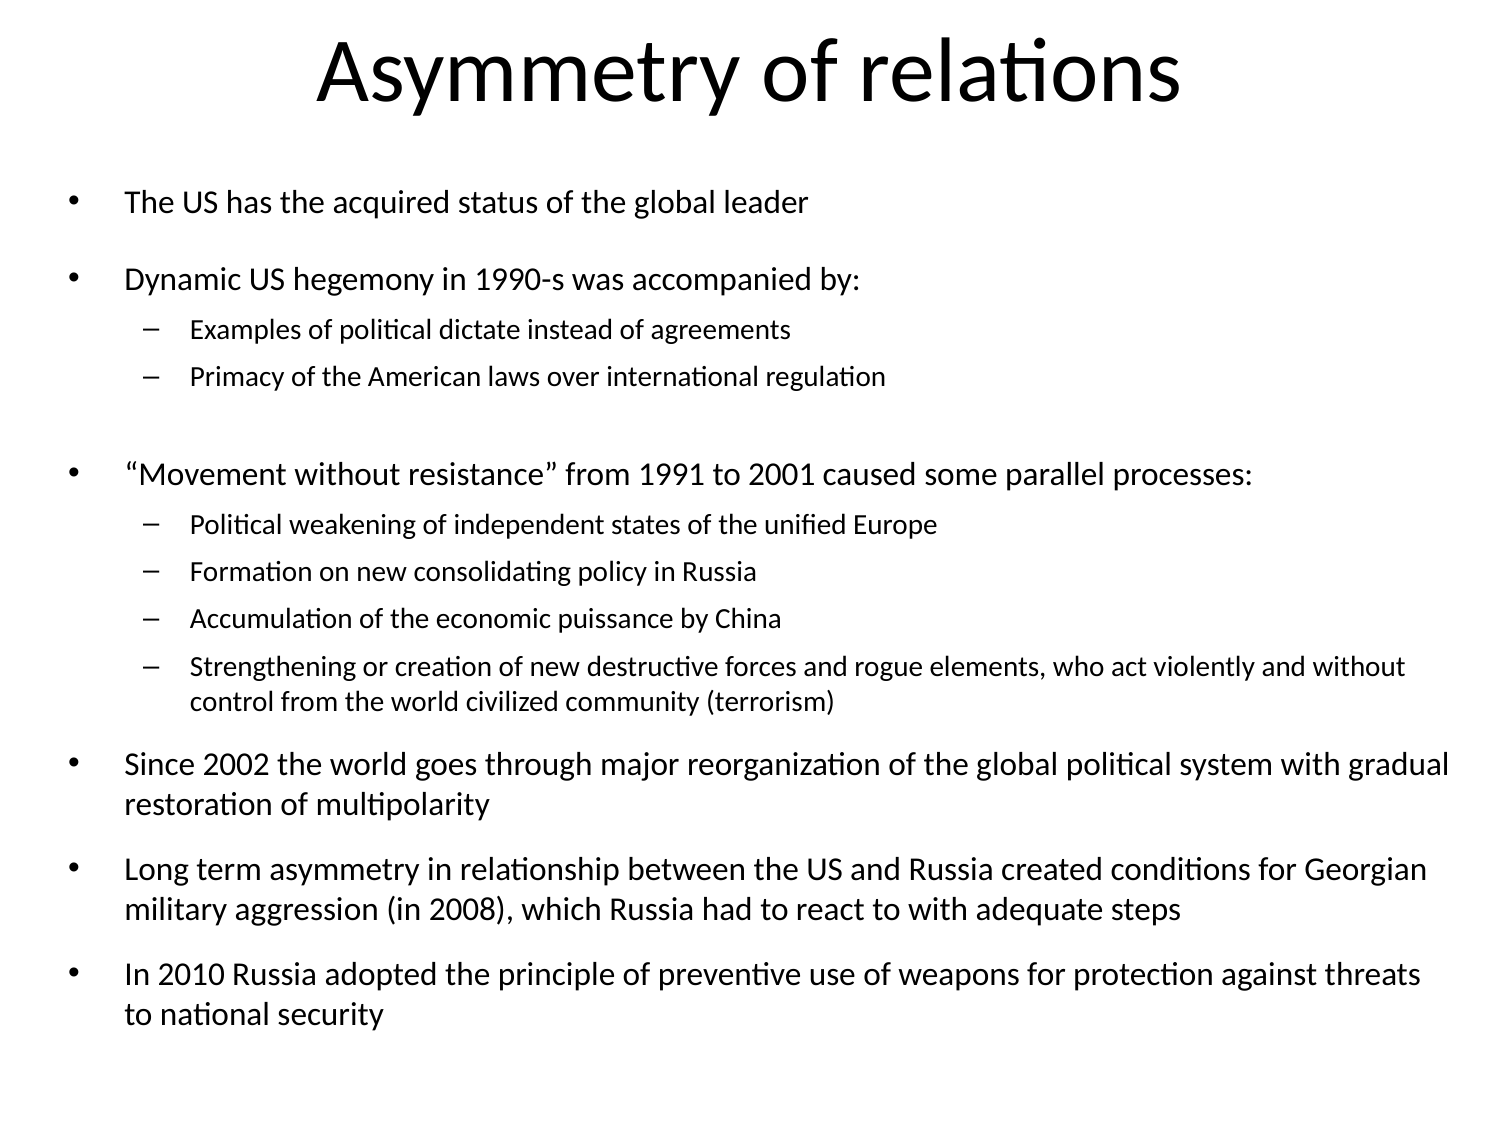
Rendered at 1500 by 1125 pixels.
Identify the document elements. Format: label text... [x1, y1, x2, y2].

list The US has the acquired status of the global leader Dynamic US hegemony in 1990-s was accompanied by: Examples of political dictate instead of agreements Primacy of the American laws over international regulation “Movement without resistance” from 1991 to 2001 caused some parallel processes: Political weakening of independent states of the unified Europe Formation on new consolidating policy in Russia Accumulation of the economic puissance by China Strengthening or creation of new destructive forces and rogue elements, who act violently and without control from the world civilized community (terrorism) Since 2002 the world goes through major reorganization of the global political system with gradual restoration of multipolarity Long term asymmetry in relationship between the US and Russia created conditions for Georgian military aggression (in 2008), which Russia had to react to with adequate steps In 2010 Russia adopted the principle of preventive use of weapons for protection against threats to national security [53, 172, 1471, 1083]
title Asymmetry of relations [75, 8, 1425, 149]
